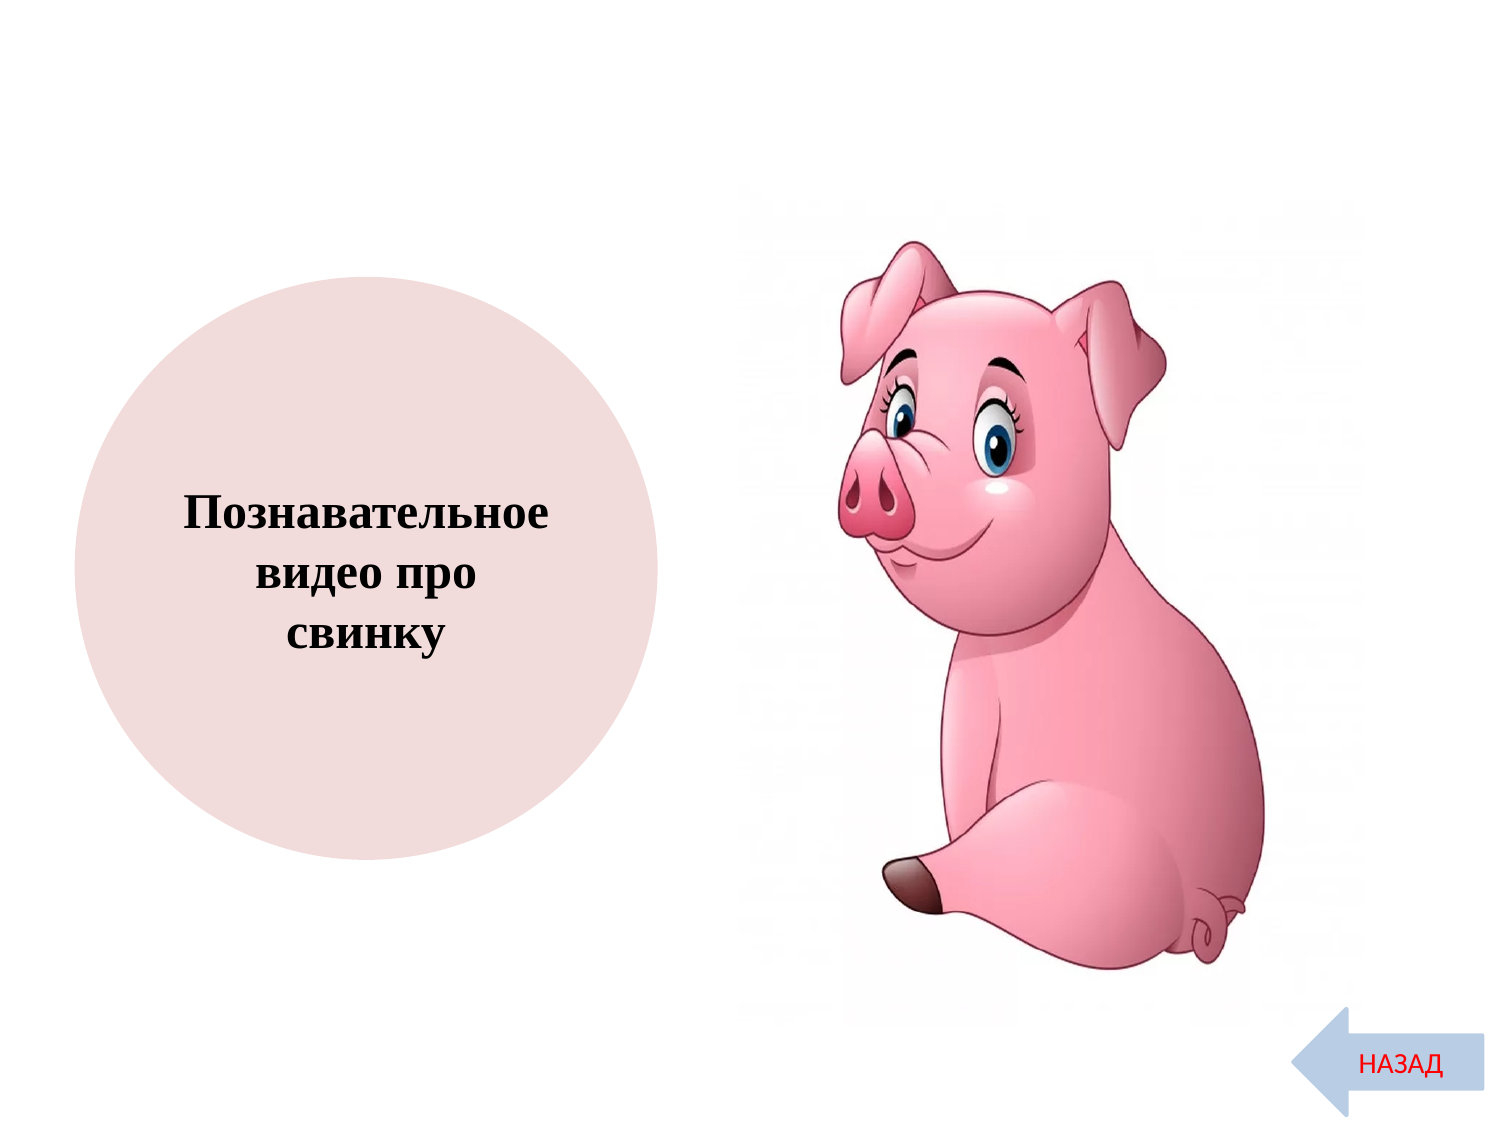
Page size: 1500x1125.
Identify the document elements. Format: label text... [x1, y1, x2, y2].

text_box НАЗАД [1291, 1033, 1485, 1118]
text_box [737, 184, 1364, 1026]
text_box Познавательное видео про свинку [74, 276, 658, 860]
